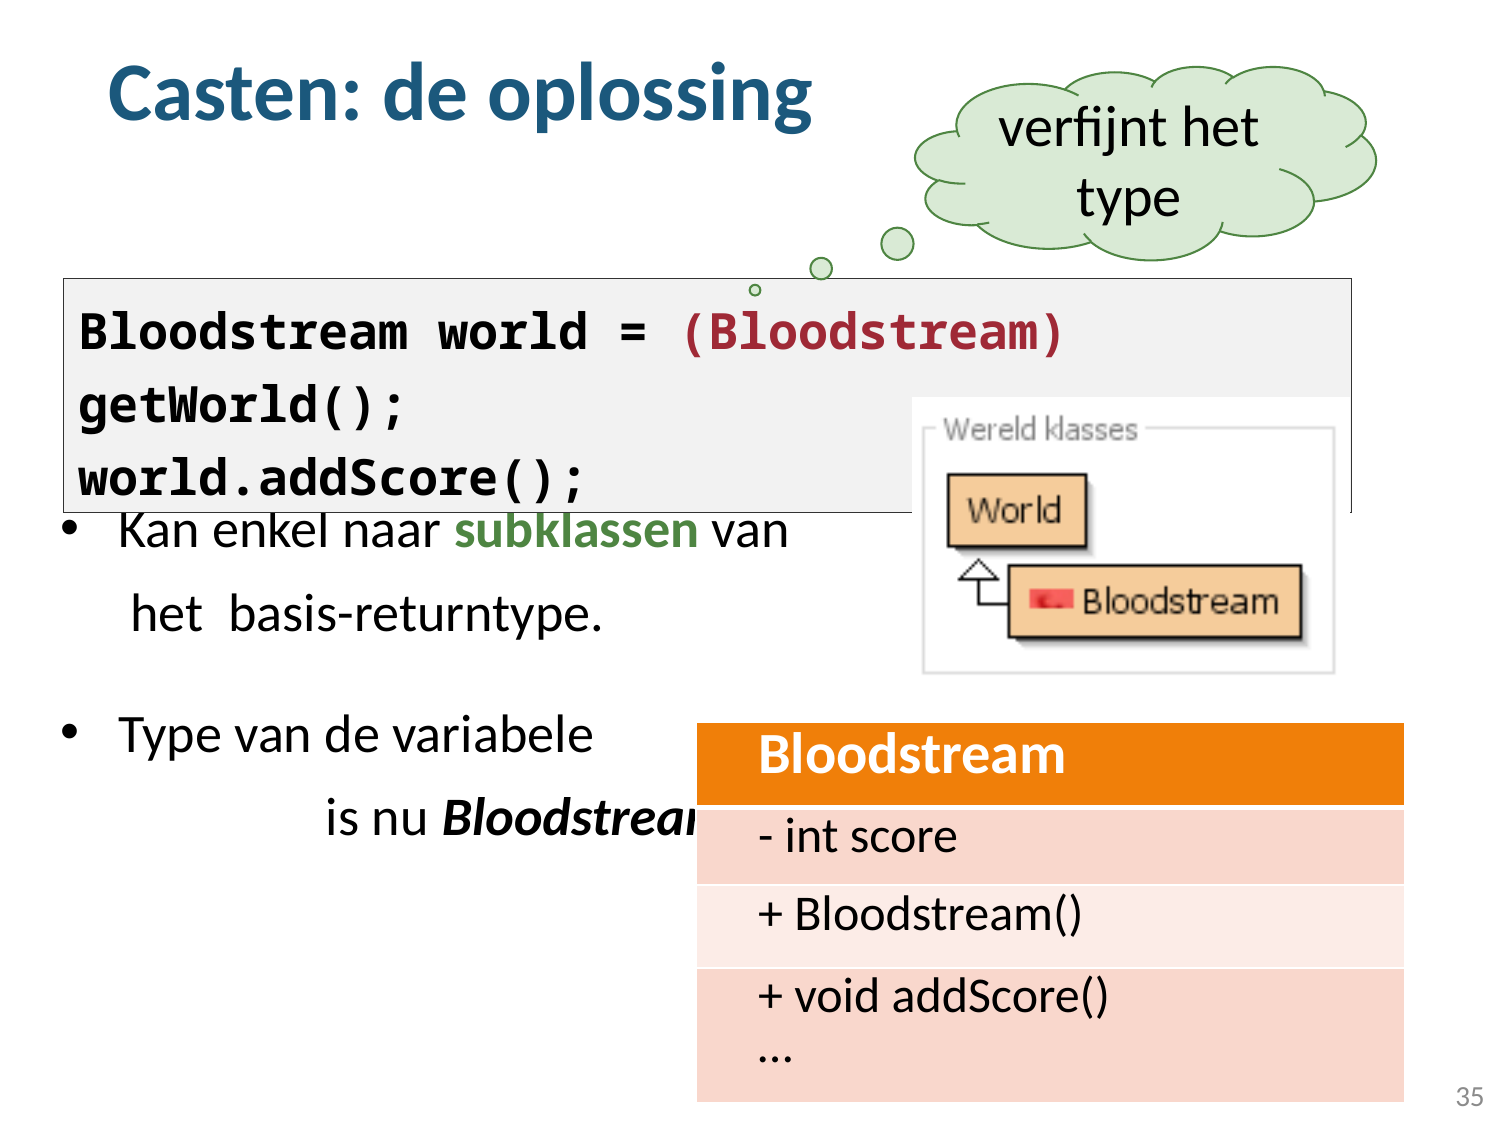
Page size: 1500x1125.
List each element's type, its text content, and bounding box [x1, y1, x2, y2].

text_box Bloodstream world = (Bloodstream) getWorld(); world.addScore(); [63, 278, 1352, 513]
table_cell - int score [697, 810, 1404, 884]
text_box verfijnt het type [809, 256, 833, 281]
picture [912, 397, 1350, 689]
text_box verfijnt het type [913, 65, 1378, 262]
text_box Kan enkel naar subklassen van het basis-returntype. Type van de variabele is nu Bloodstream [45, 468, 1346, 854]
table_cell + Bloodstream() [697, 886, 1404, 967]
text_box verfijnt het type [880, 226, 915, 261]
slide_number 35 [1162, 1065, 1500, 1125]
title Casten: de oplossing [0, 0, 1500, 187]
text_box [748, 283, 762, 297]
table_cell + void addScore() … [697, 969, 1404, 1102]
table_header Bloodstream [697, 723, 1404, 805]
